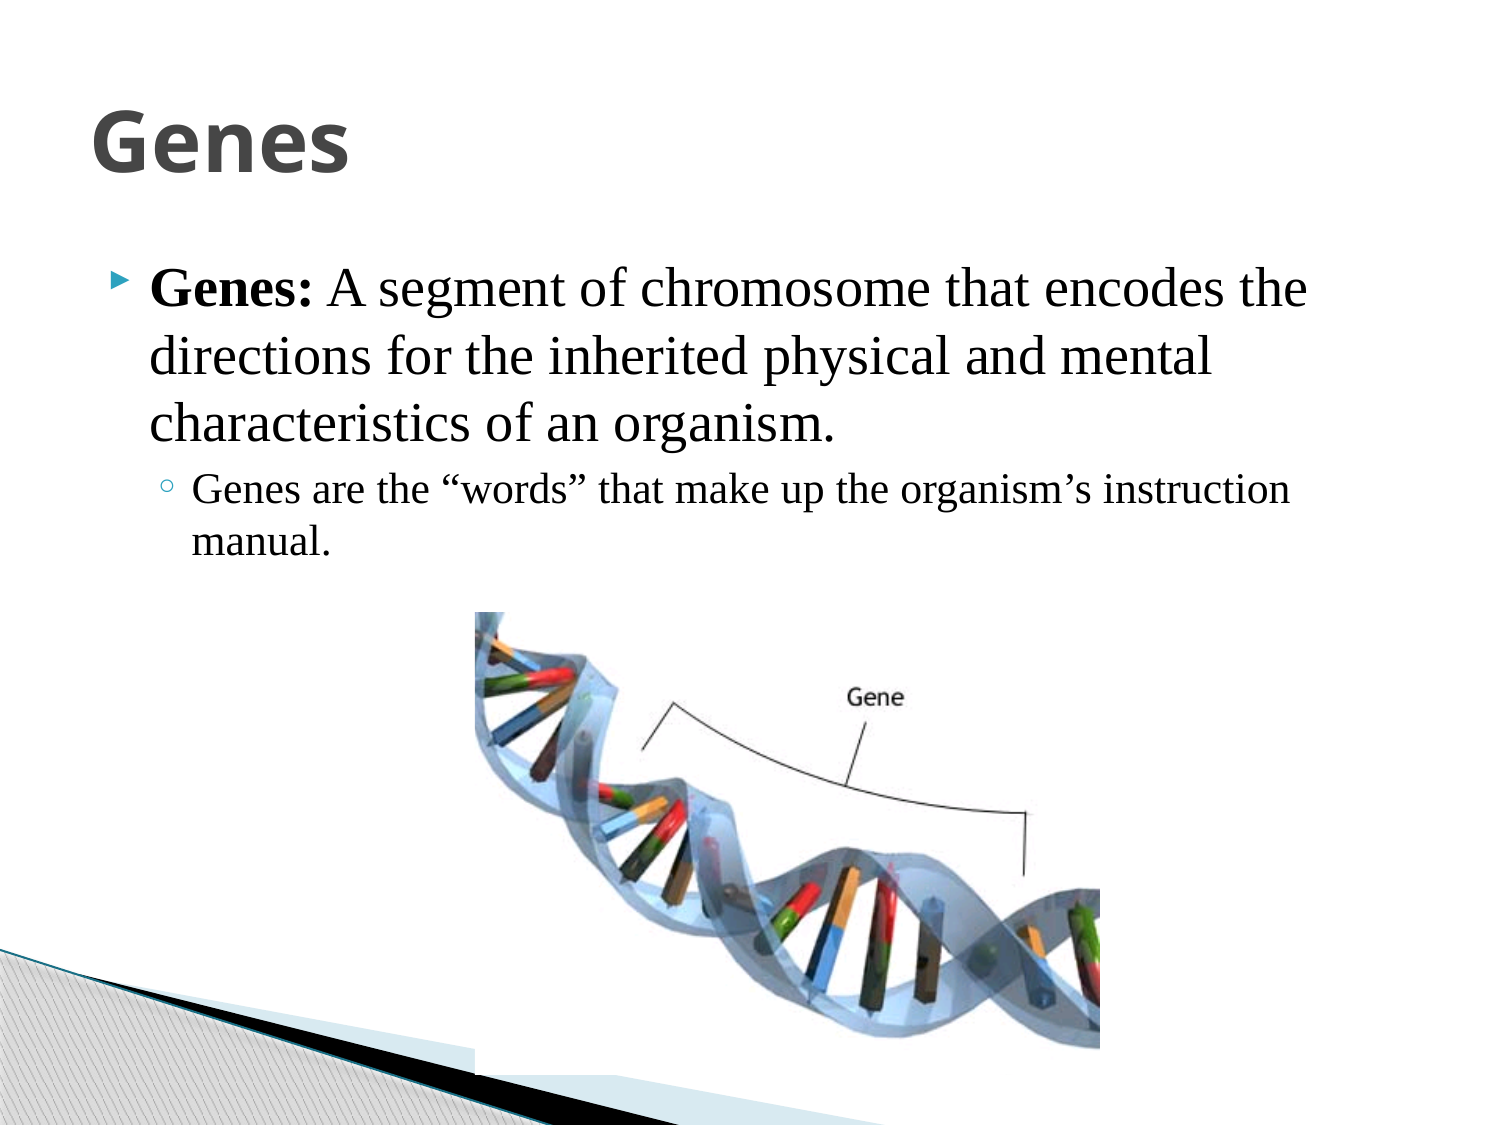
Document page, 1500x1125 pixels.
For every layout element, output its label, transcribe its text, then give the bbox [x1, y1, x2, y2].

list Genes: A segment of chromosome that encodes the directions for the inherited physical and mental characteristics of an organism. Genes are the “words” that make up the organism’s instruction manual. [75, 243, 1425, 986]
picture [474, 612, 1101, 1076]
title Genes [75, 45, 1425, 233]
